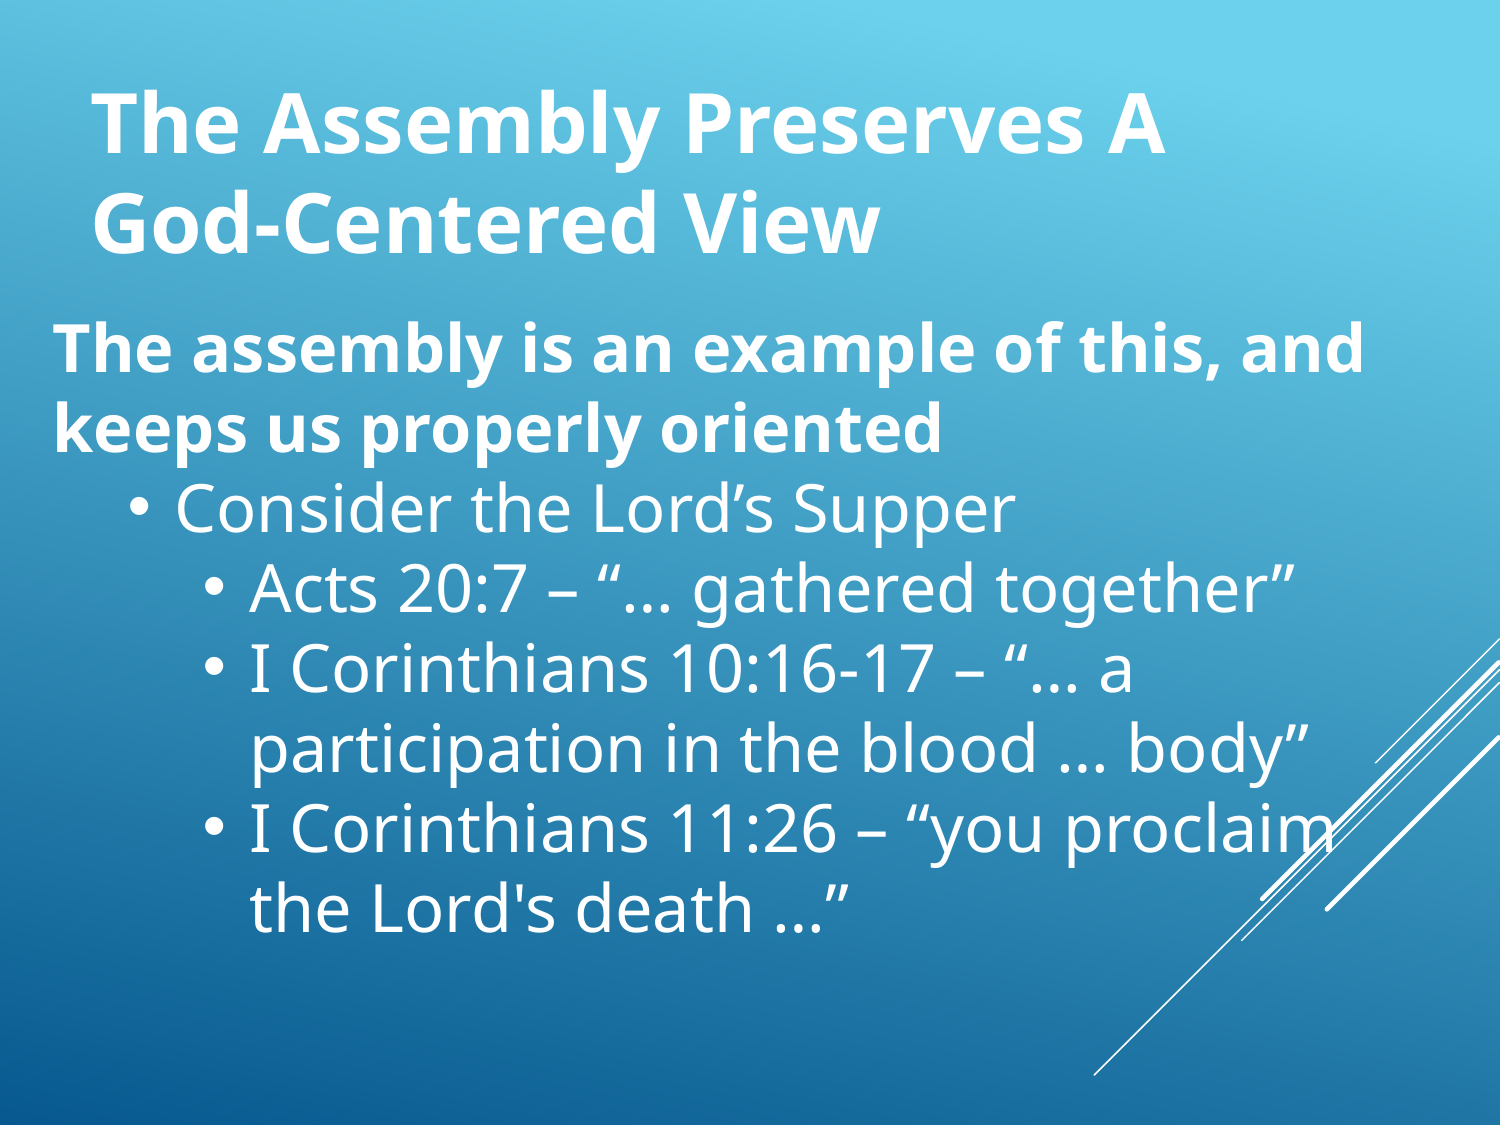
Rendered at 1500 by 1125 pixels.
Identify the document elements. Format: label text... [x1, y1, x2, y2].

title The Assembly Preserves A God-Centered View [75, 45, 1390, 295]
list The assembly is an example of this, and keeps us properly oriented Consider the Lord’s Supper Acts 20:7 – “… gathered together” I Corinthians 10:16-17 – “… a participation in the blood … body” I Corinthians 11:26 – “you proclaim the Lord's death …” [37, 298, 1463, 954]
